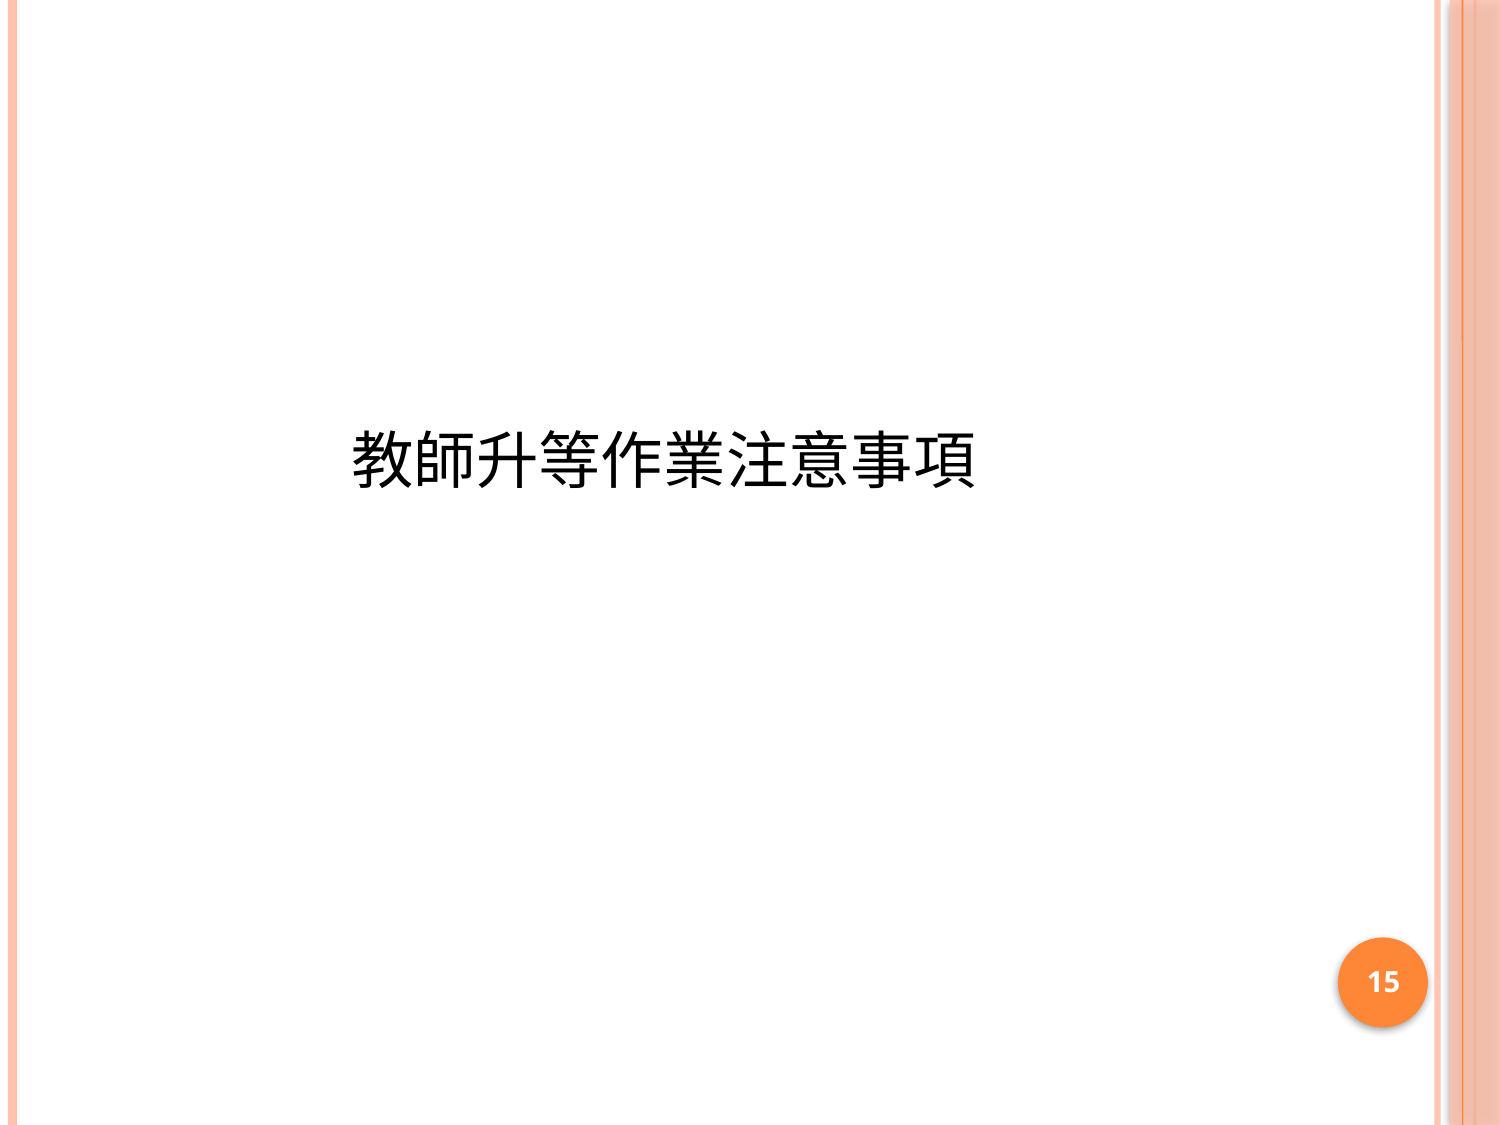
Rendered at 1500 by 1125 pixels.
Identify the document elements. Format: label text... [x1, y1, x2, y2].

slide_number 15 [1333, 940, 1434, 1027]
title 教師升等作業注意事項 [336, 361, 1093, 504]
